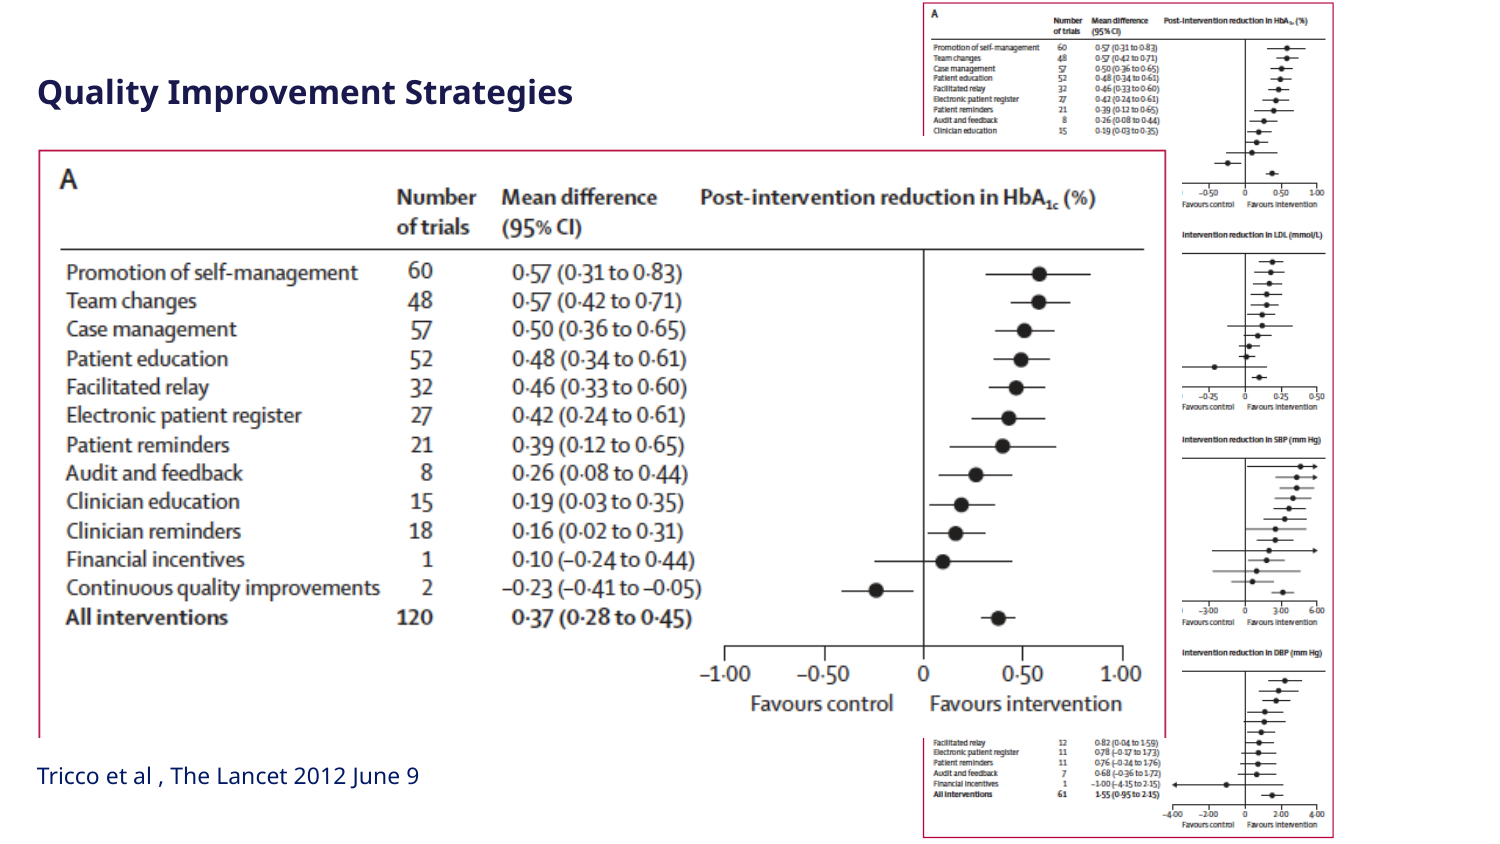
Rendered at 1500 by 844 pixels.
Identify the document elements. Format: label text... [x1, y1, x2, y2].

list Tricco et al , The Lancet 2012 June 9 [36, 746, 911, 830]
list Quality Improvement Strategies [36, 62, 911, 121]
picture [20, 0, 1350, 844]
